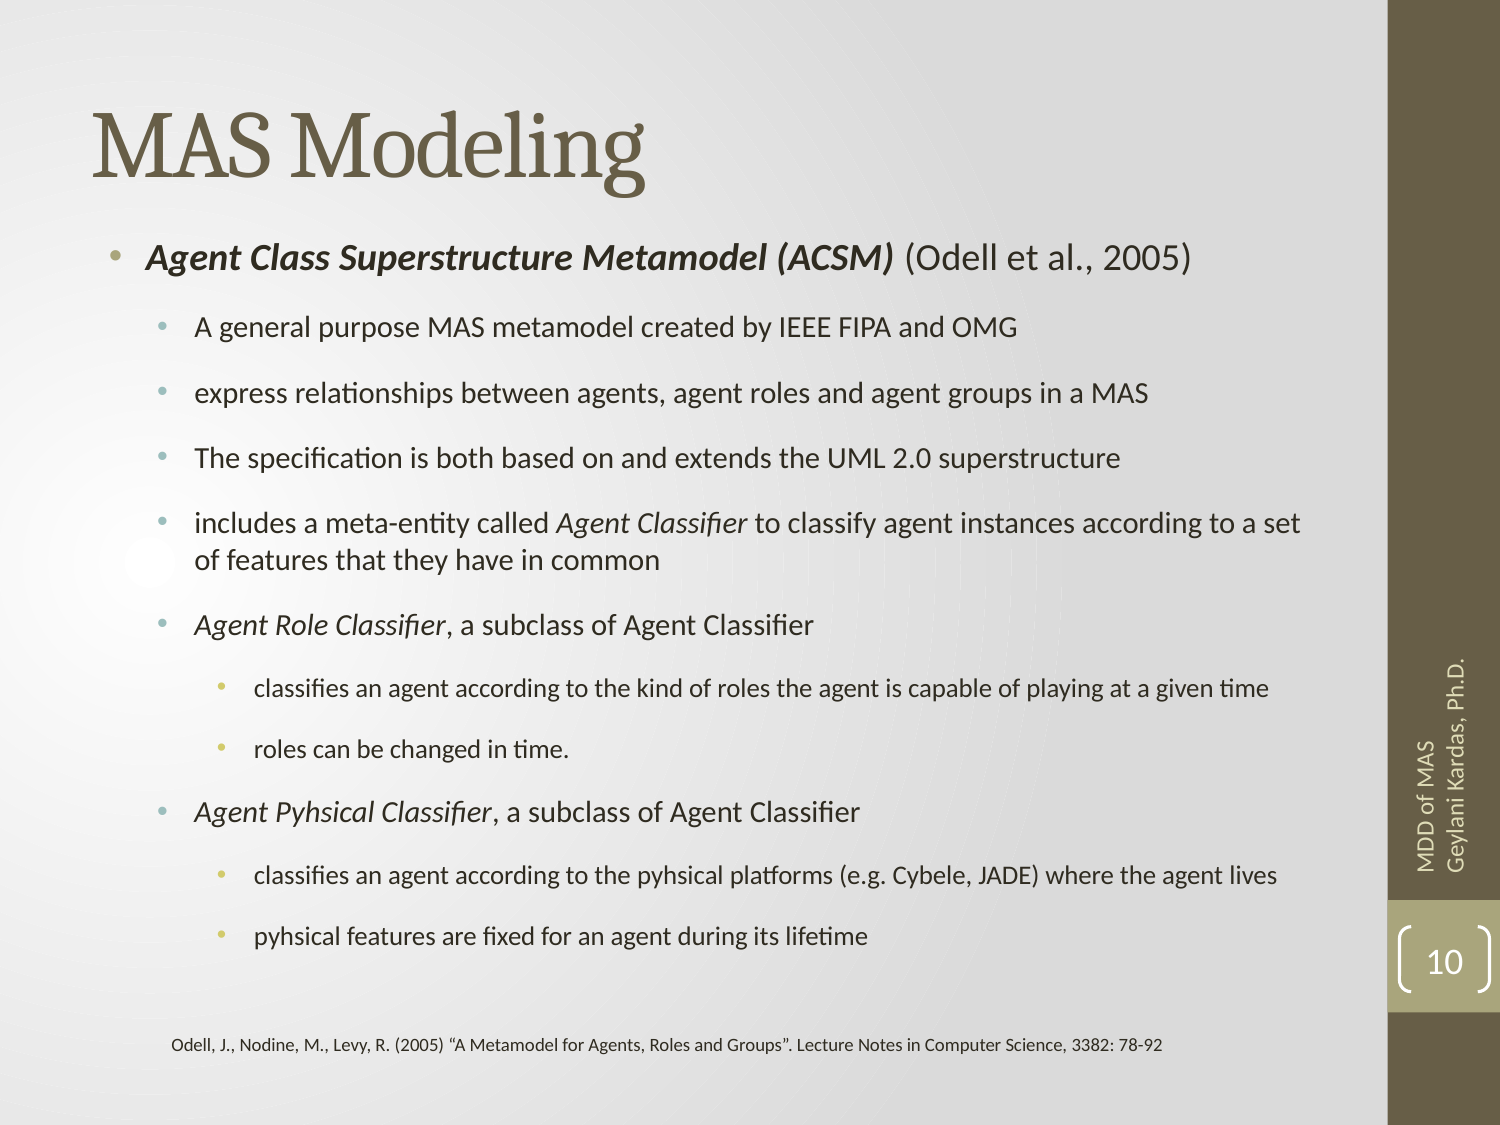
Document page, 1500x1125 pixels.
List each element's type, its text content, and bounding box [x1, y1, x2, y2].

list Agent Class Superstructure Metamodel (ACSM) (Odell et al., 2005) A general purpose MAS metamodel created by IEEE FIPA and OMG express relationships between agents, agent roles and agent groups in a MAS The specification is both based on and extends the UML 2.0 superstructure includes a meta-entity called Agent Classifier to classify agent instances according to a set of features that they have in common Agent Role Classifier, a subclass of Agent Classifier classifies an agent according to the kind of roles the agent is capable of playing at a given time roles can be changed in time. Agent Pyhsical Classifier, a subclass of Agent Classifier classifies an agent according to the pyhsical platforms (e.g. Cybele, JADE) where the agent lives pyhsical features are fixed for an agent during its lifetime [75, 224, 1325, 1013]
title MAS Modeling [75, 45, 1325, 224]
text_box Odell, J., Nodine, M., Levy, R. (2005) “A Metamodel for Agents, Roles and Groups”. Lecture Notes in Computer Science, 3382: 78-92 [137, 1024, 1263, 1071]
footer MDD of MAS Geylani Kardas, Ph.D. [1408, 500, 1469, 889]
slide_number 10 [1397, 925, 1492, 994]
